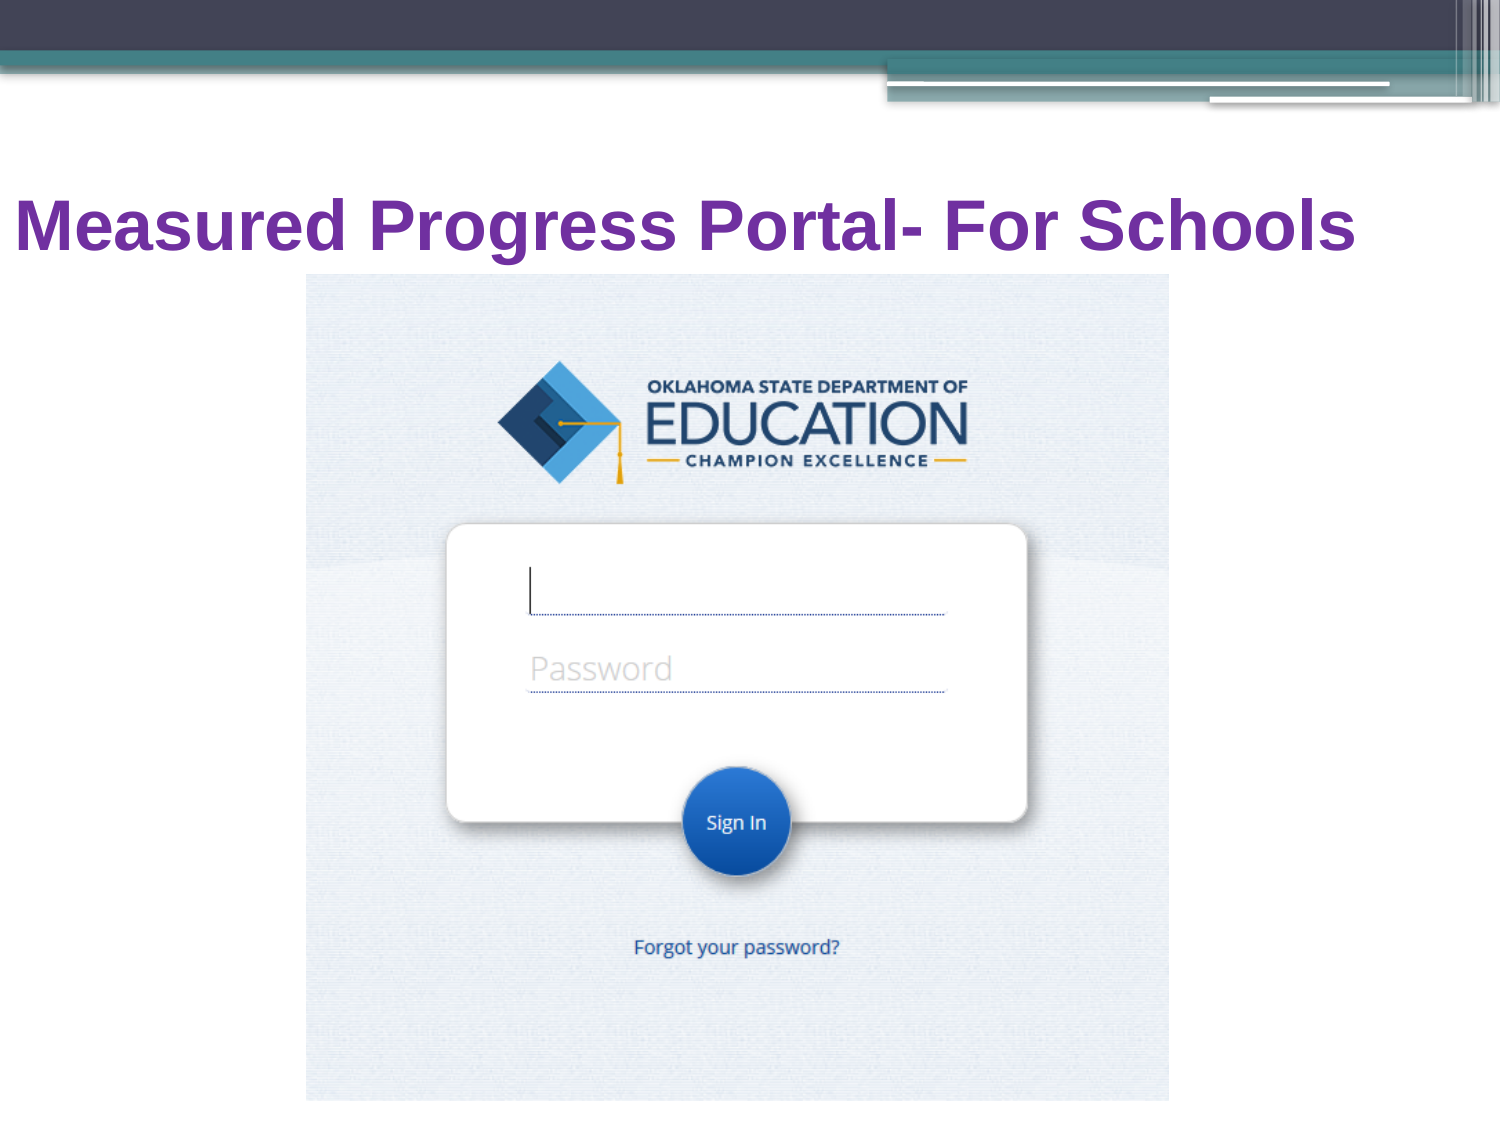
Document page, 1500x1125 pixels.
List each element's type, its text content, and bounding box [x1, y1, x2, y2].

title Measured Progress Portal- For Schools [0, 140, 1475, 304]
picture [305, 274, 1169, 1101]
